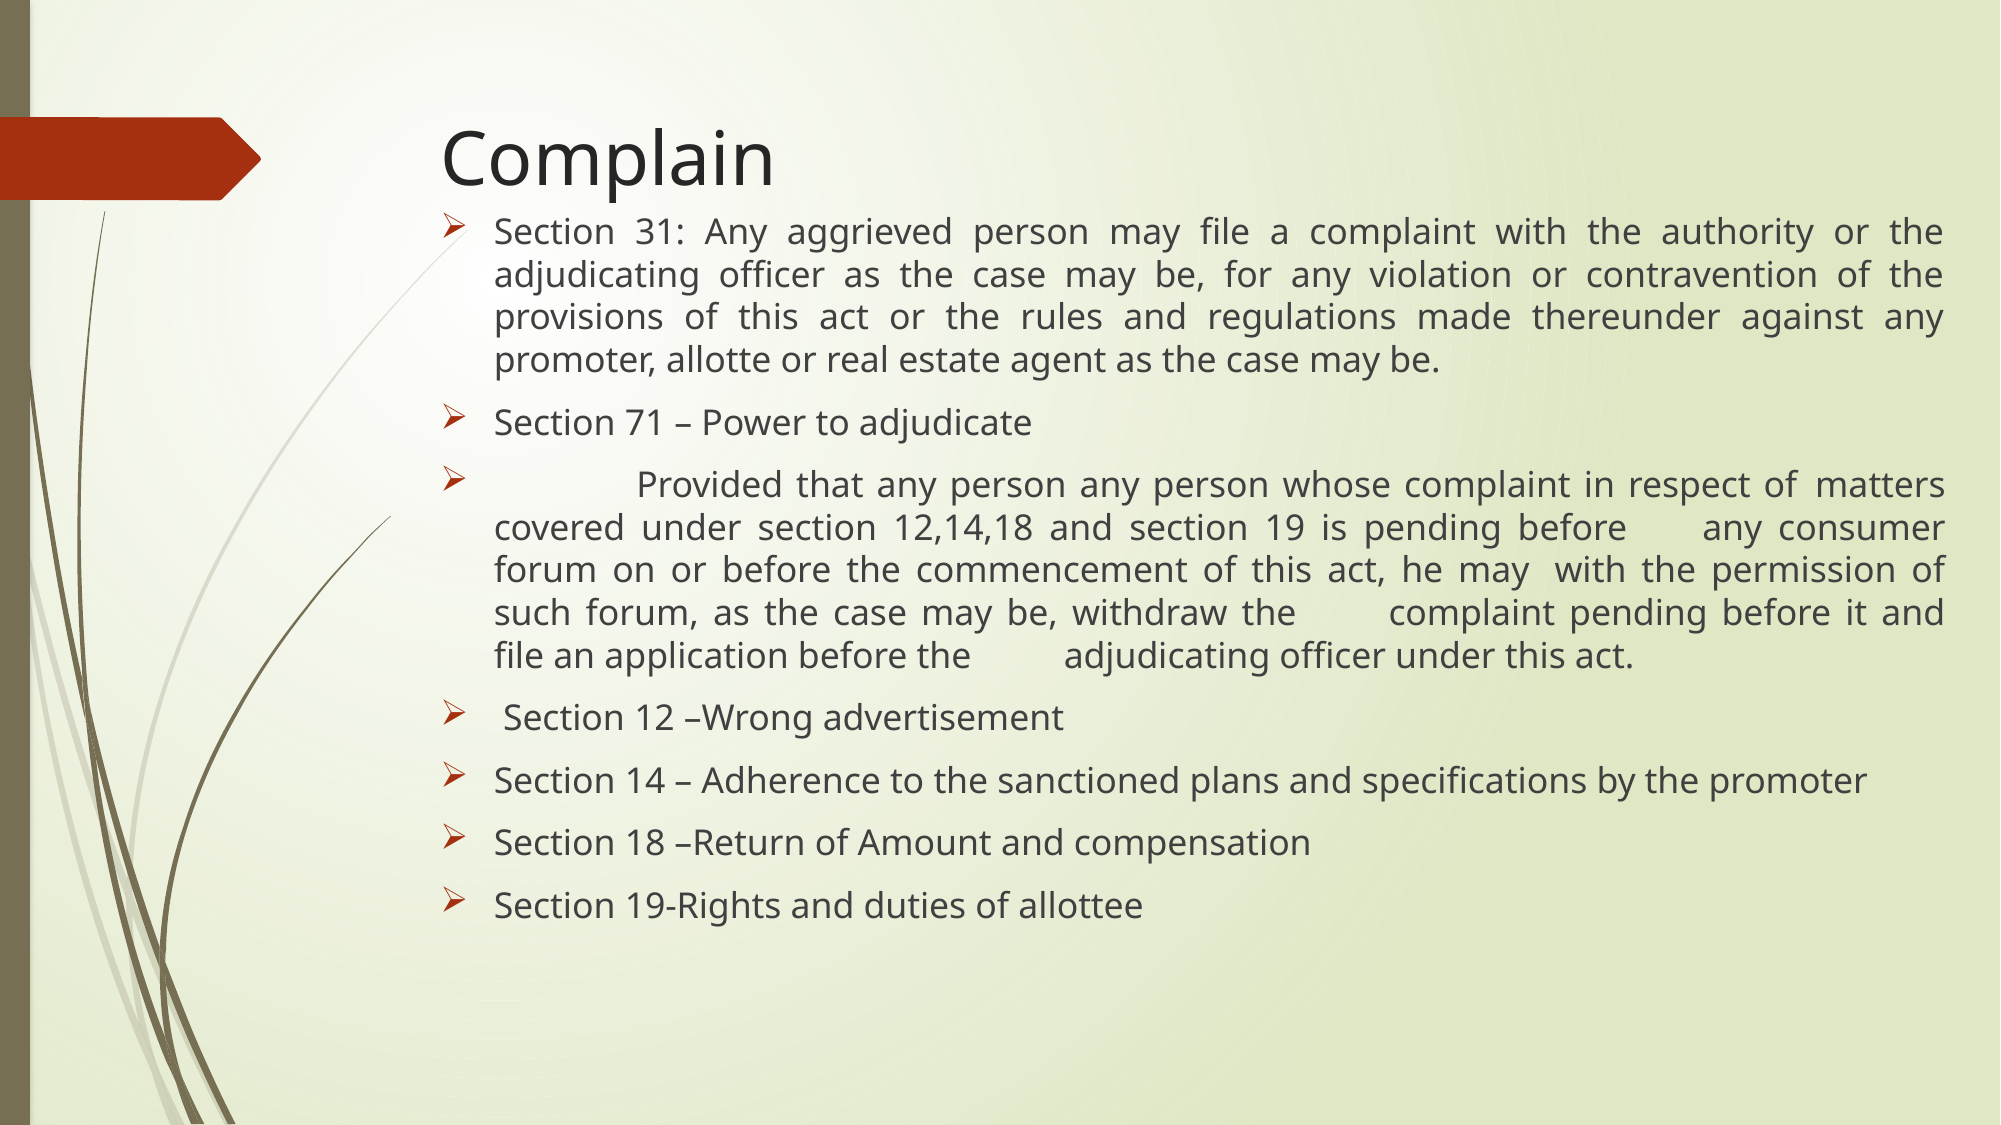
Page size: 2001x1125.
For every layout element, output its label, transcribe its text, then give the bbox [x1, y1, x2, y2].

list Section 31: Any aggrieved person may file a complaint with the authority or the adjudicating officer as the case may be, for any violation or contravention of the provisions of this act or the rules and regulations made thereunder against any promoter, allotte or real estate agent as the case may be. Section 71 – Power to adjudicate Provided that any person any person whose complaint in respect of matters covered under section 12,14,18 and section 19 is pending before any consumer forum on or before the commencement of this act, he may with the permission of such forum, as the case may be, withdraw the complaint pending before it and file an application before the adjudicating officer under this act. Section 12 –Wrong advertisement Section 14 – Adherence to the sanctioned plans and specifications by the promoter Section 18 –Return of Amount and compensation Section 19-Rights and duties of allottee [425, 201, 1961, 1029]
title Complain [425, 102, 1888, 201]
